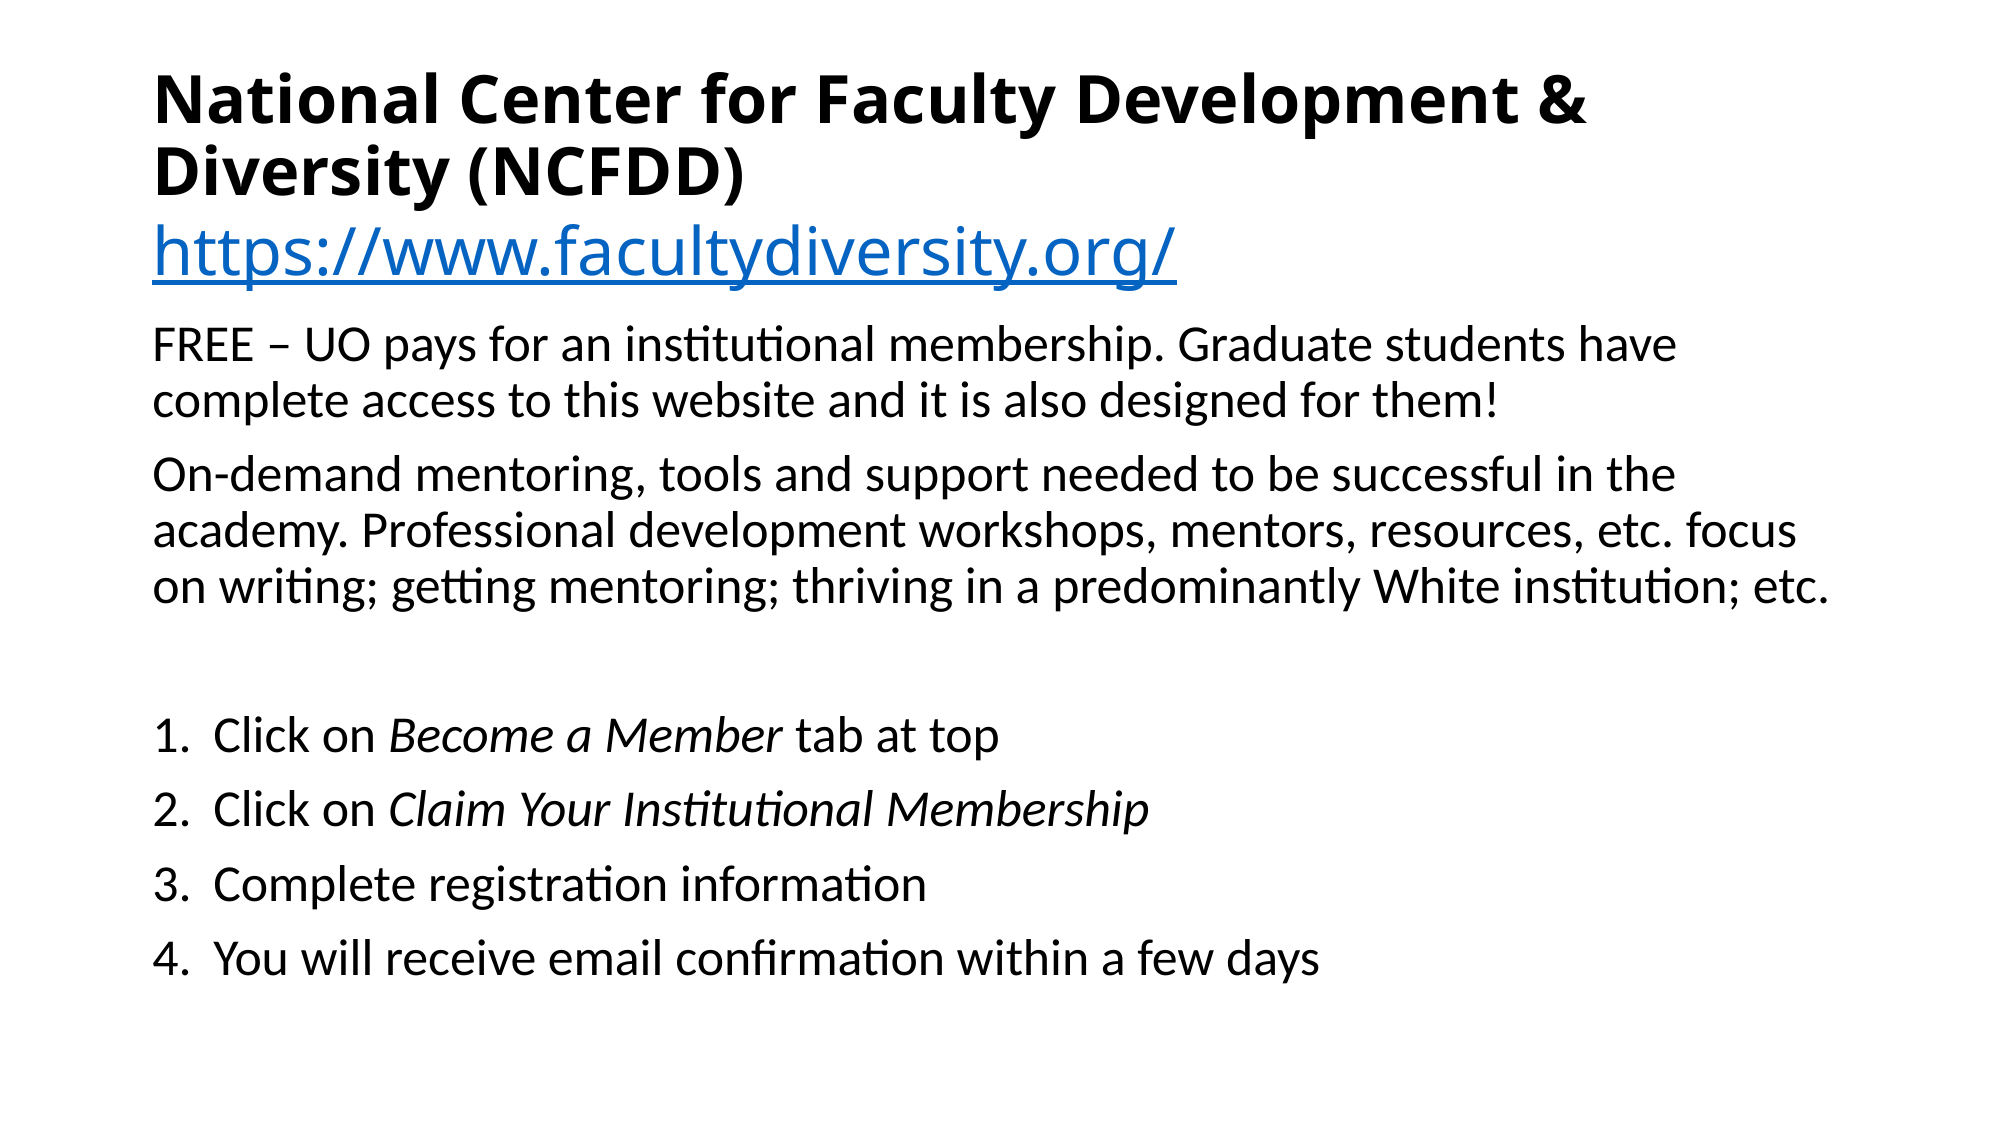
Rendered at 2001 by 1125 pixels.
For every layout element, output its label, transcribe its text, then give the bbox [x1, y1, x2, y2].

list FREE – UO pays for an institutional membership. Graduate students have complete access to this website and it is also designed for them! On-demand mentoring, tools and support needed to be successful in the academy. Professional development workshops, mentors, resources, etc. focus on writing; getting mentoring; thriving in a predominantly White institution; etc. Click on Become a Member tab at top Click on Claim Your Institutional Membership Complete registration information You will receive email confirmation within a few days [137, 309, 1863, 1045]
text_box National Center for Faculty Development & Diversity (NCFDD) https://www.facultydiversity.org/ [137, 48, 1863, 237]
